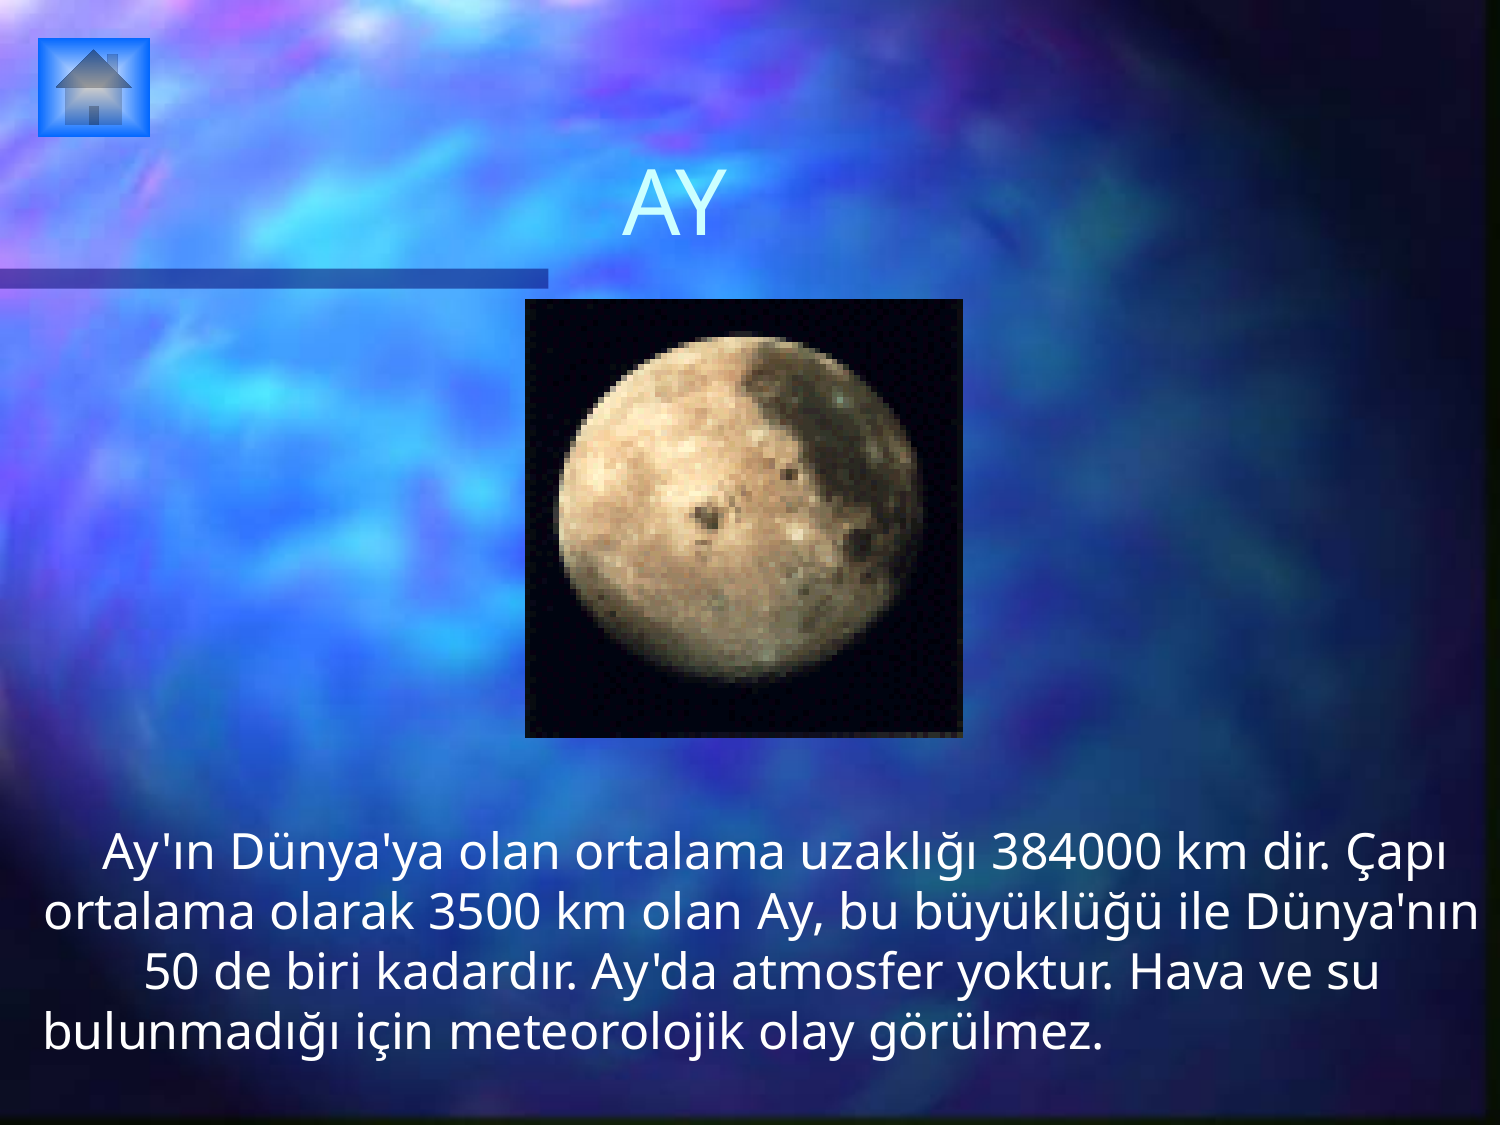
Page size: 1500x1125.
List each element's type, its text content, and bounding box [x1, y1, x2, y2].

text_box [37, 37, 151, 138]
picture [0, 0, 1500, 1125]
text_box AY [37, 73, 1313, 262]
text_box Ay'ın Dünya'ya olan ortalama uzaklığı 384000 km dir. Çapı ortalama olarak 3500 km olan Ay, bu büyüklüğü ile Dünya'nın 50 de biri kadardır. Ay'da atmosfer yoktur. Hava ve su bulunmadığı için meteorolojik olay görülmez. [24, 812, 1500, 1125]
